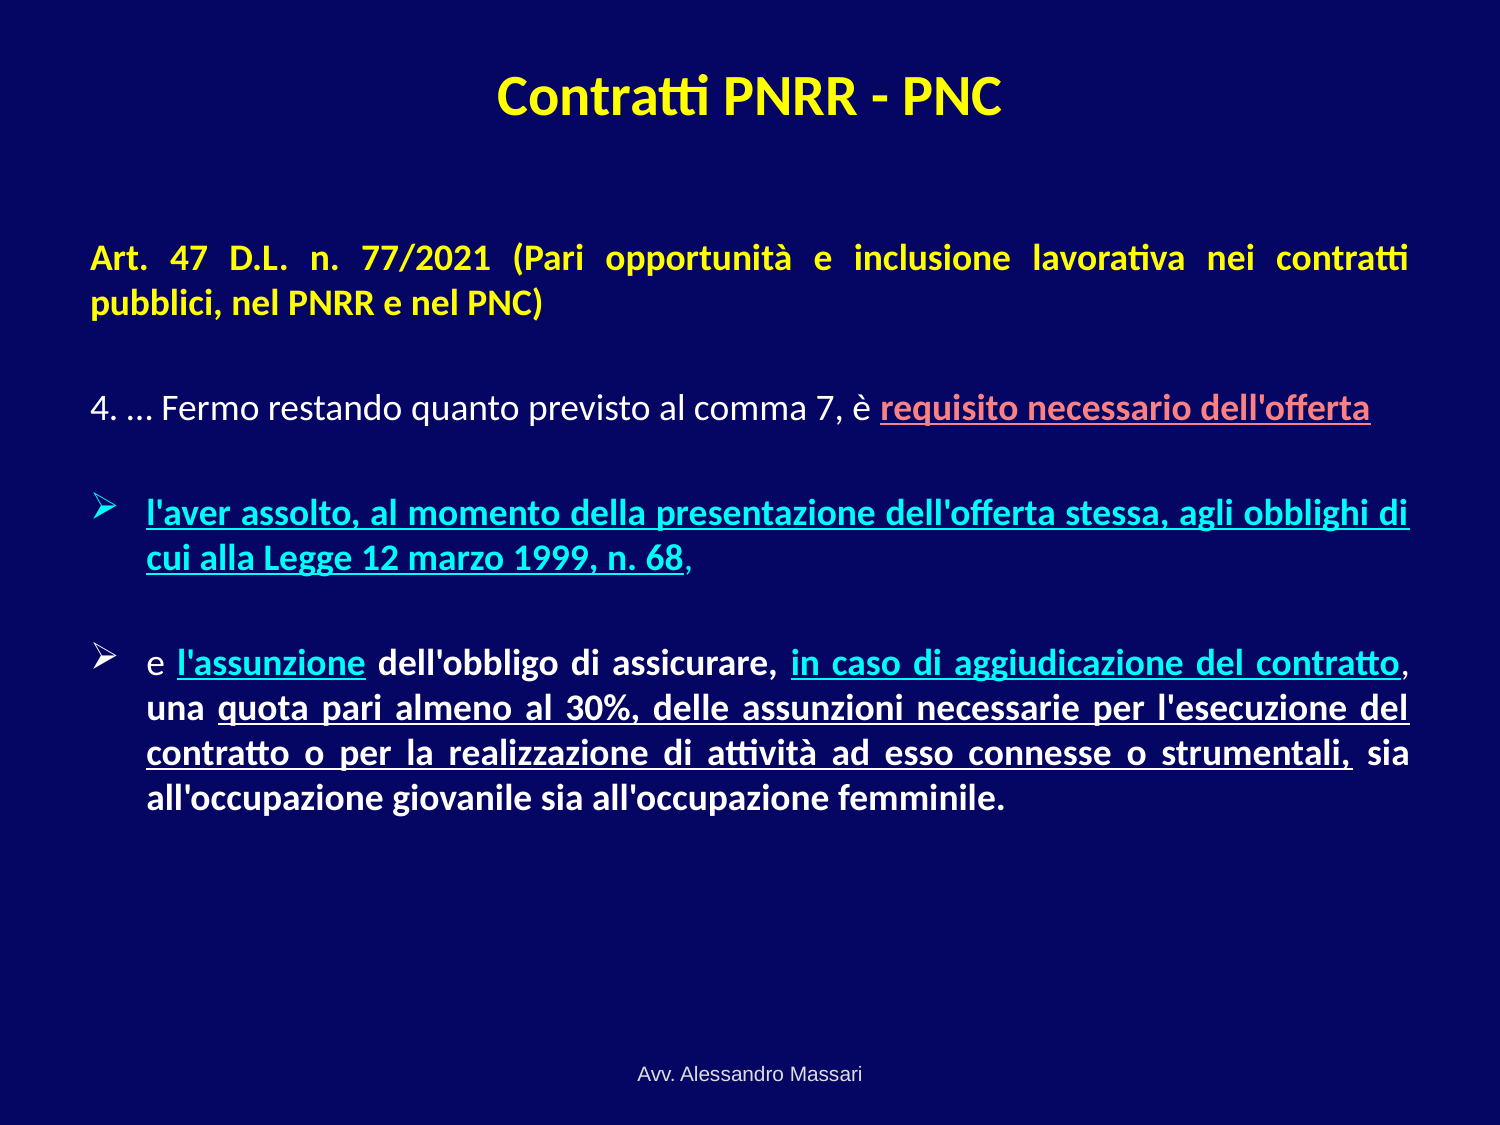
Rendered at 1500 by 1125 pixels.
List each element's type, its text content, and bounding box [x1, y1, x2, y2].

footer Avv. Alessandro Massari [512, 1042, 988, 1103]
list Art. 47 D.L. n. 77/2021 (Pari opportunità e inclusione lavorativa nei contratti pubblici, nel PNRR e nel PNC) 4. … Fermo restando quanto previsto al comma 7, è requisito necessario dell'offerta l'aver assolto, al momento della presentazione dell'offerta stessa, agli obblighi di cui alla Legge 12 marzo 1999, n. 68, e l'assunzione dell'obbligo di assicurare, in caso di aggiudicazione del contratto, una quota pari almeno al 30%, delle assunzioni necessarie per l'esecuzione del contratto o per la realizzazione di attività ad esso connesse o strumentali, sia all'occupazione giovanile sia all'occupazione femminile. [75, 225, 1425, 879]
title Contratti PNRR - PNC [75, 45, 1425, 140]
